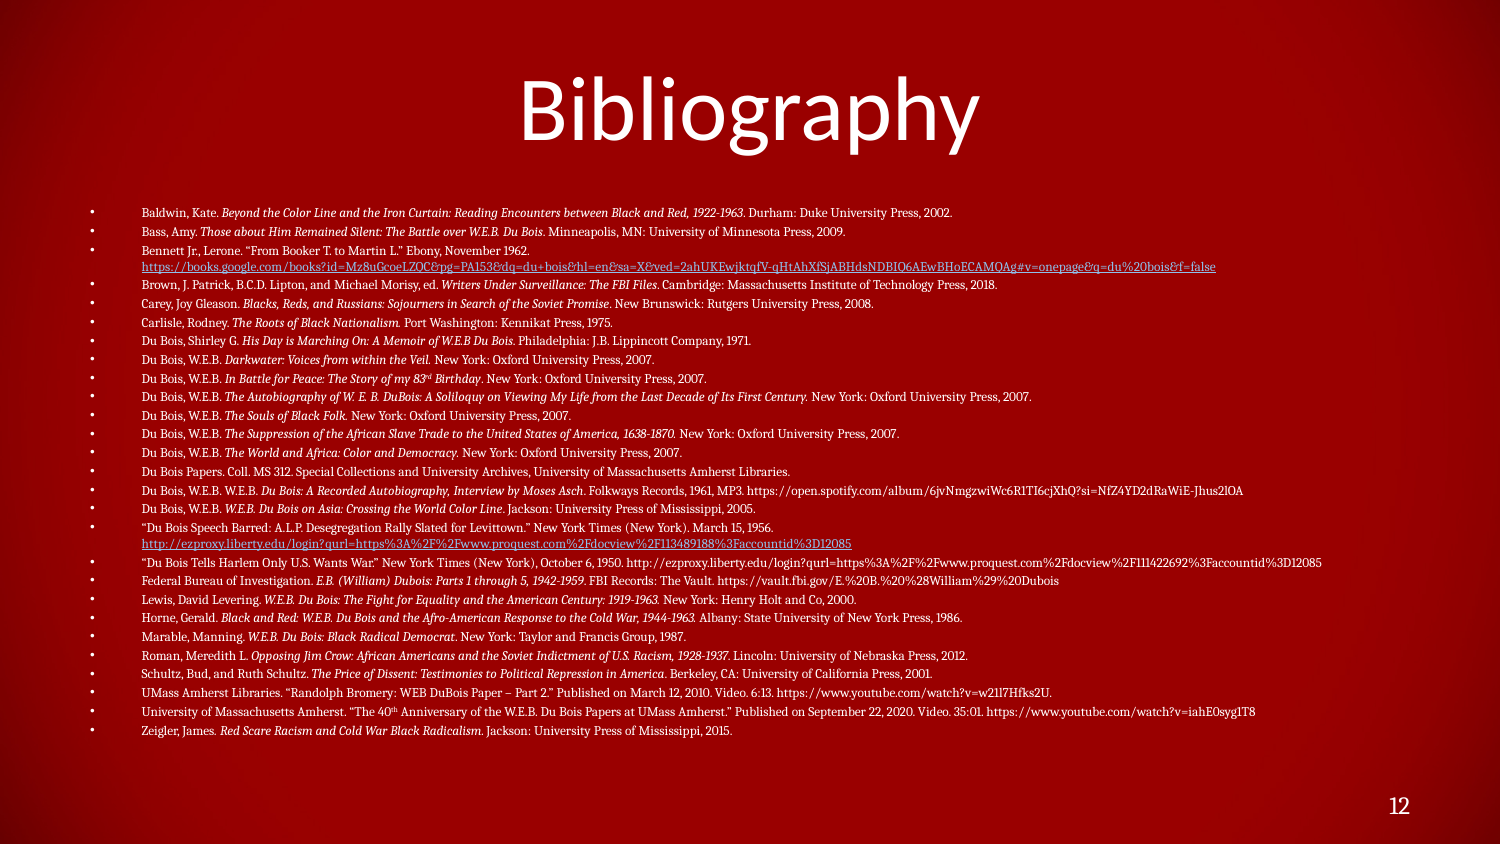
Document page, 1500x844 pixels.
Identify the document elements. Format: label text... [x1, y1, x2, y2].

slide_number 12 [1074, 782, 1425, 827]
picture [0, 0, 1500, 844]
title Bibliography [75, 33, 1425, 175]
list Baldwin, Kate. Beyond the Color Line and the Iron Curtain: Reading Encounters between Black and Red, 1922-1963. Durham: Duke University Press, 2002. Bass, Amy. Those about Him Remained Silent: The Battle over W.E.B. Du Bois. Minneapolis, MN: University of Minnesota Press, 2009. Bennett Jr., Lerone. “From Booker T. to Martin L.” Ebony, November 1962. https://books.google.com/books?id=Mz8uGcoeLZQC&pg=PA153&dq=du+bois&hl=en&sa=X&ved=2ahUKEwjktqfV-qHtAhXfSjABHdsNDBIQ6AEwBHoECAMQAg#v=onepage&q=du%20bois&f=false Brown, J. Patrick, B.C.D. Lipton, and Michael Morisy, ed. Writers Under Surveillance: The FBI Files. Cambridge: Massachusetts Institute of Technology Press, 2018. Carey, Joy Gleason. Blacks, Reds, and Russians: Sojourners in Search of the Soviet Promise. New Brunswick: Rutgers University Press, 2008. Carlisle, Rodney. The Roots of Black Nationalism. Port Washington: Kennikat Press, 1975. Du Bois, Shirley G. His Day is Marching On: A Memoir of W.E.B Du Bois. Philadelphia: J.B. Lippincott Company, 1971. Du Bois, W.E.B. Darkwater: Voices from within the Veil. New York: Oxford University Press, 2007. Du Bois, W.E.B. In Battle for Peace: The Story of my 83rd Birthday. New York: Oxford University Press, 2007. Du Bois, W.E.B. The Autobiography of W. E. B. DuBois: A Soliloquy on Viewing My Life from the Last Decade of Its First Century. New York: Oxford University Press, 2007. Du Bois, W.E.B. The Souls of Black Folk. New York: Oxford University Press, 2007. Du Bois, W.E.B. The Suppression of the African Slave Trade to the United States of America, 1638-1870. New York: Oxford University Press, 2007. Du Bois, W.E.B. The World and Africa: Color and Democracy. New York: Oxford University Press, 2007. Du Bois Papers. Coll. MS 312. Special Collections and University Archives, University of Massachusetts Amherst Libraries. Du Bois, W.E.B. W.E.B. Du Bois: A Recorded Autobiography, Interview by Moses Asch. Folkways Records, 1961, MP3. https://open.spotify.com/album/6jvNmgzwiWc6R1TI6cjXhQ?si=NfZ4YD2dRaWiE-Jhus2lOA Du Bois, W.E.B. W.E.B. Du Bois on Asia: Crossing the World Color Line. Jackson: University Press of Mississippi, 2005. “Du Bois Speech Barred: A.L.P. Desegregation Rally Slated for Levittown.” New York Times (New York). March 15, 1956. http://ezproxy.liberty.edu/login?qurl=https%3A%2F%2Fwww.proquest.com%2Fdocview%2F113489188%3Faccountid%3D12085 “Du Bois Tells Harlem Only U.S. Wants War.” New York Times (New York), October 6, 1950. http://ezproxy.liberty.edu/login?qurl=https%3A%2F%2Fwww.proquest.com%2Fdocview%2F111422692%3Faccountid%3D12085 Federal Bureau of Investigation. E.B. (William) Dubois: Parts 1 through 5, 1942-1959. FBI Records: The Vault. https://vault.fbi.gov/E.%20B.%20%28William%29%20Dubois Lewis, David Levering. W.E.B. Du Bois: The Fight for Equality and the American Century: 1919-1963. New York: Henry Holt and Co, 2000. Horne, Gerald. Black and Red: W.E.B. Du Bois and the Afro-American Response to the Cold War, 1944-1963. Albany: State University of New York Press, 1986. Marable, Manning. W.E.B. Du Bois: Black Radical Democrat. New York: Taylor and Francis Group, 1987. Roman, Meredith L. Opposing Jim Crow: African Americans and the Soviet Indictment of U.S. Racism, 1928-1937. Lincoln: University of Nebraska Press, 2012. Schultz, Bud, and Ruth Schultz. The Price of Dissent: Testimonies to Political Repression in America. Berkeley, CA: University of California Press, 2001. UMass Amherst Libraries. “Randolph Bromery: WEB DuBois Paper – Part 2.” Published on March 12, 2010. Video. 6:13. https://www.youtube.com/watch?v=w21l7Hfks2U. University of Massachusetts Amherst. “The 40th Anniversary of the W.E.B. Du Bois Papers at UMass Amherst.” Published on September 22, 2020. Video. 35:01. https://www.youtube.com/watch?v=iahE0syg1T8 Zeigler, James. Red Scare Racism and Cold War Black Radicalism. Jackson: University Press of Mississippi, 2015. [75, 196, 1425, 754]
